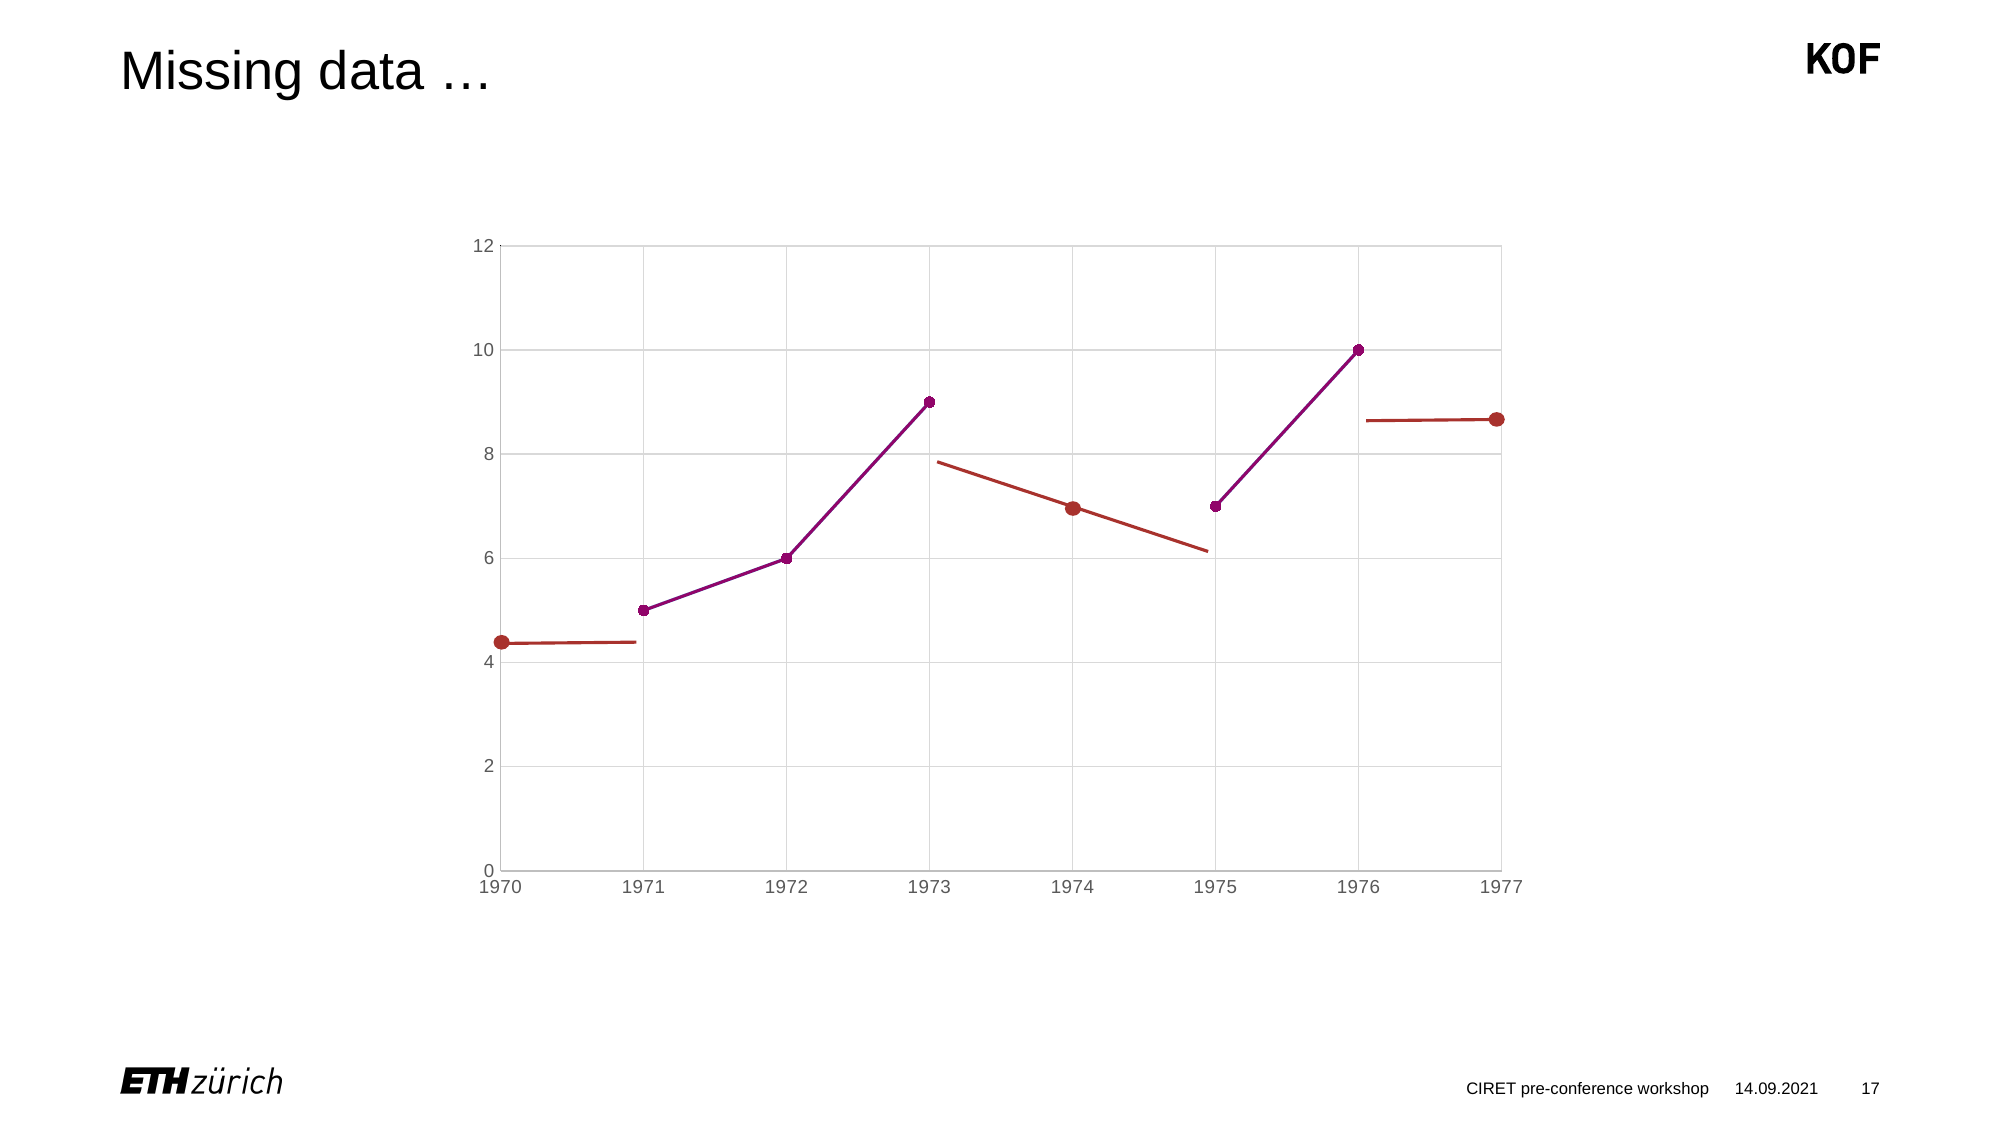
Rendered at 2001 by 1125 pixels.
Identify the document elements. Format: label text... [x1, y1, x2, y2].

chart [450, 221, 1546, 913]
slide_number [1718, 1069, 1819, 1106]
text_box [937, 461, 1209, 552]
slide_number 17 [1827, 1069, 1880, 1106]
picture [120, 1067, 282, 1094]
footer CIRET pre-conference workshop [823, 1069, 1710, 1106]
title Missing data … [120, 42, 1880, 191]
